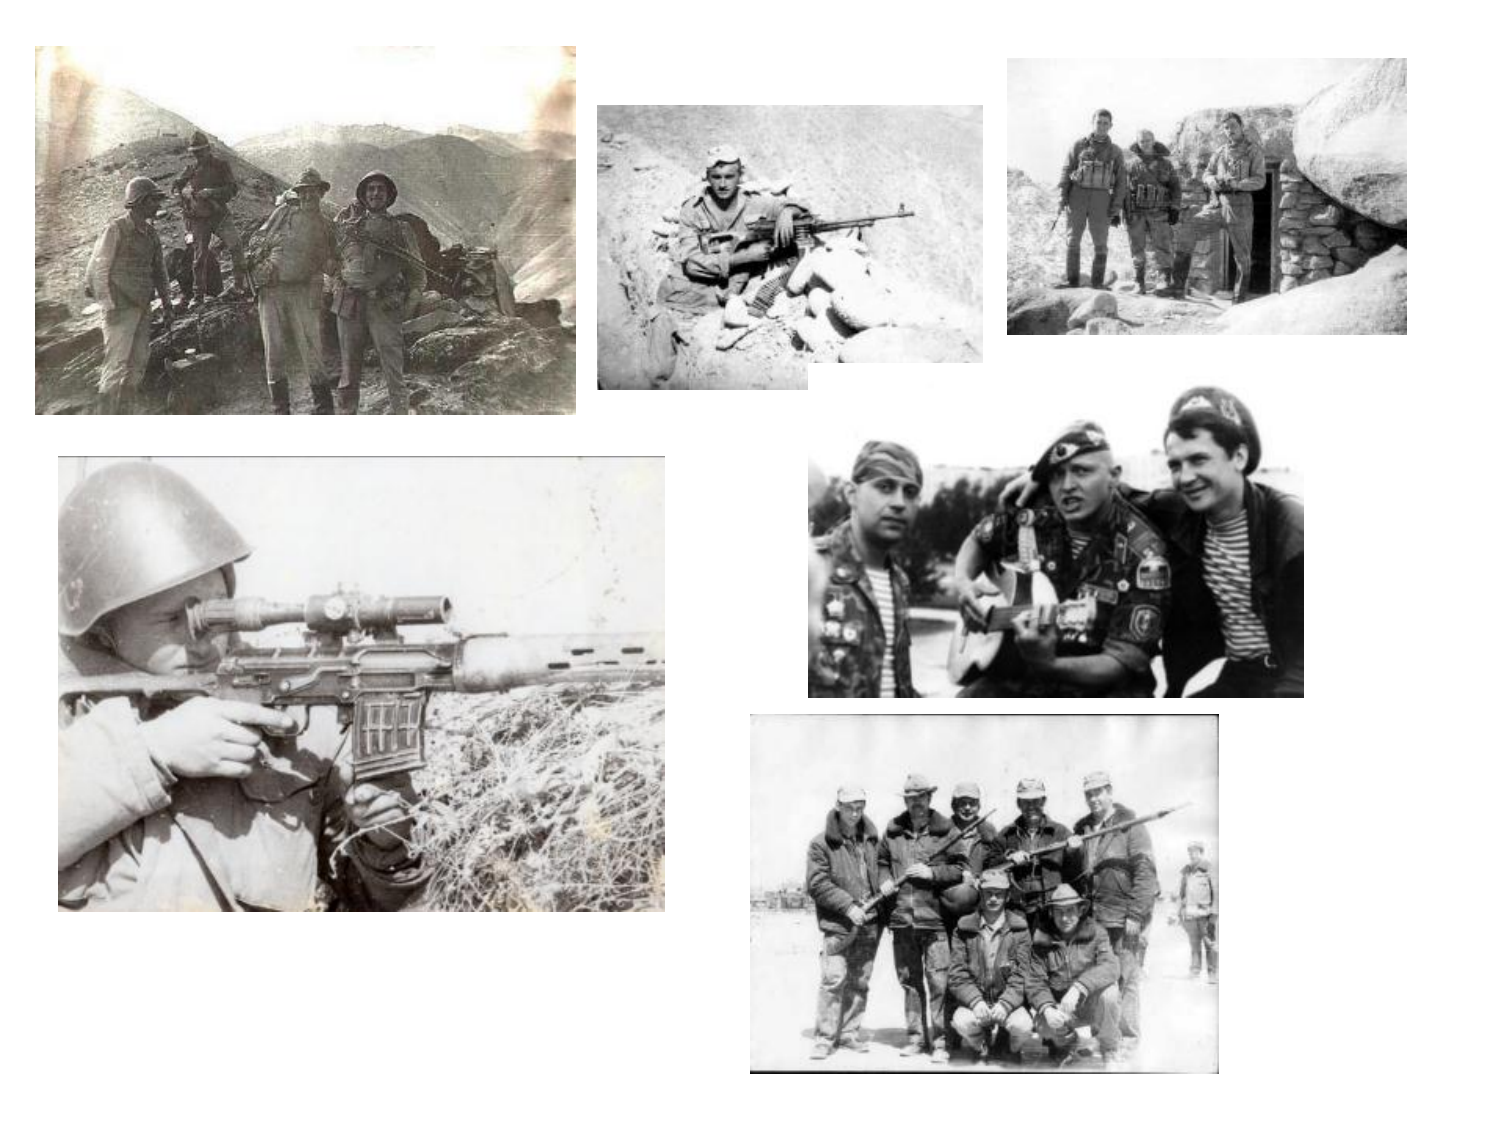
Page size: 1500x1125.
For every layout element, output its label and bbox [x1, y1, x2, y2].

picture [34, 46, 576, 415]
picture [749, 714, 1219, 1074]
picture [58, 456, 665, 912]
picture [597, 105, 1304, 698]
picture [1007, 58, 1407, 336]
